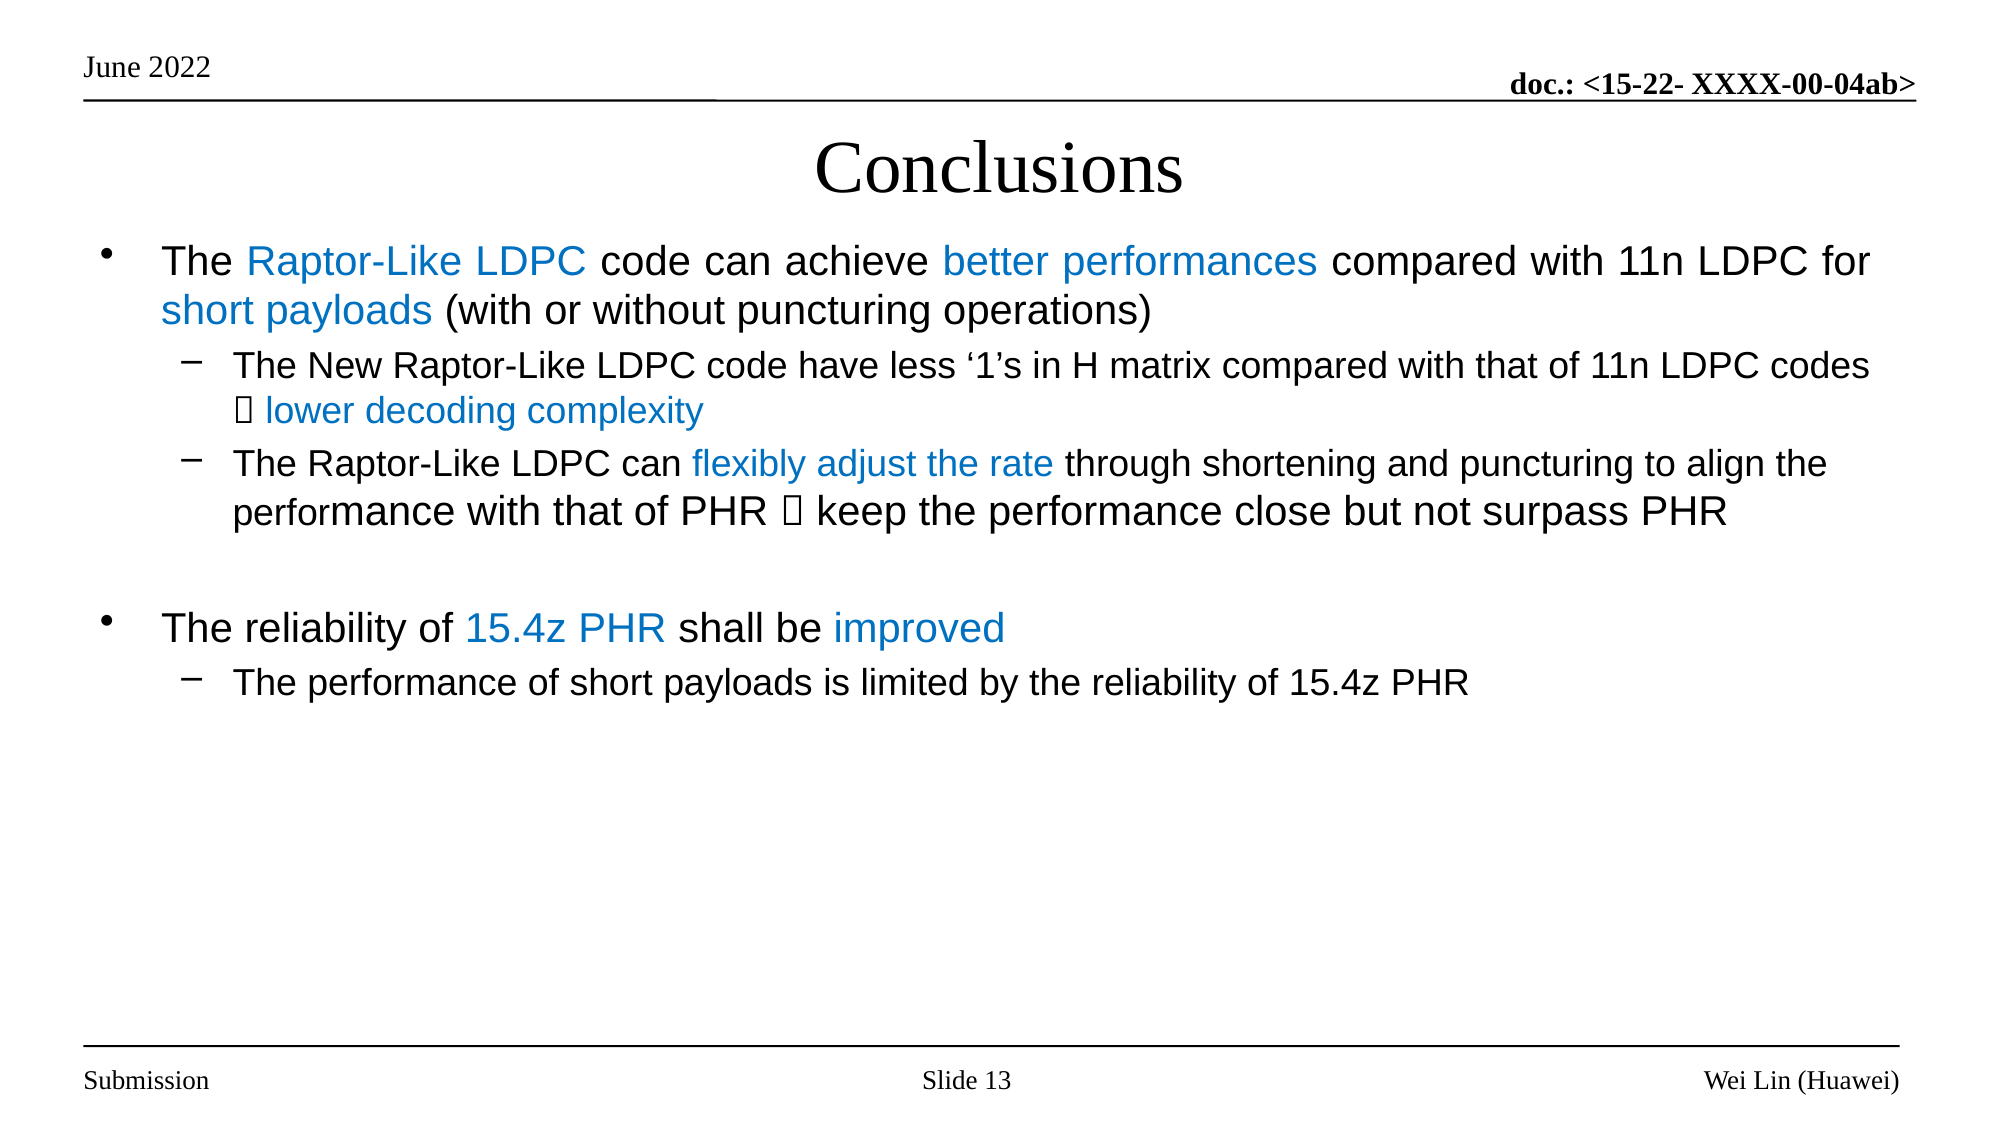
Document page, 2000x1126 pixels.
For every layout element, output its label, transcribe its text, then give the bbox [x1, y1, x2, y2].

title Conclusions [49, 125, 1950, 201]
list The Raptor-Like LDPC code can achieve better performances compared with 11n LDPC for short payloads (with or without puncturing operations) The New Raptor-Like LDPC code have less ‘1’s in H matrix compared with that of 11n LDPC codes  lower decoding complexity The Raptor-Like LDPC can flexibly adjust the rate through shortening and puncturing to align the performance with that of PHR  keep the performance close but not surpass PHR The reliability of 15.4z PHR shall be improved The performance of short payloads is limited by the reliability of 15.4z PHR [83, 225, 1888, 1026]
